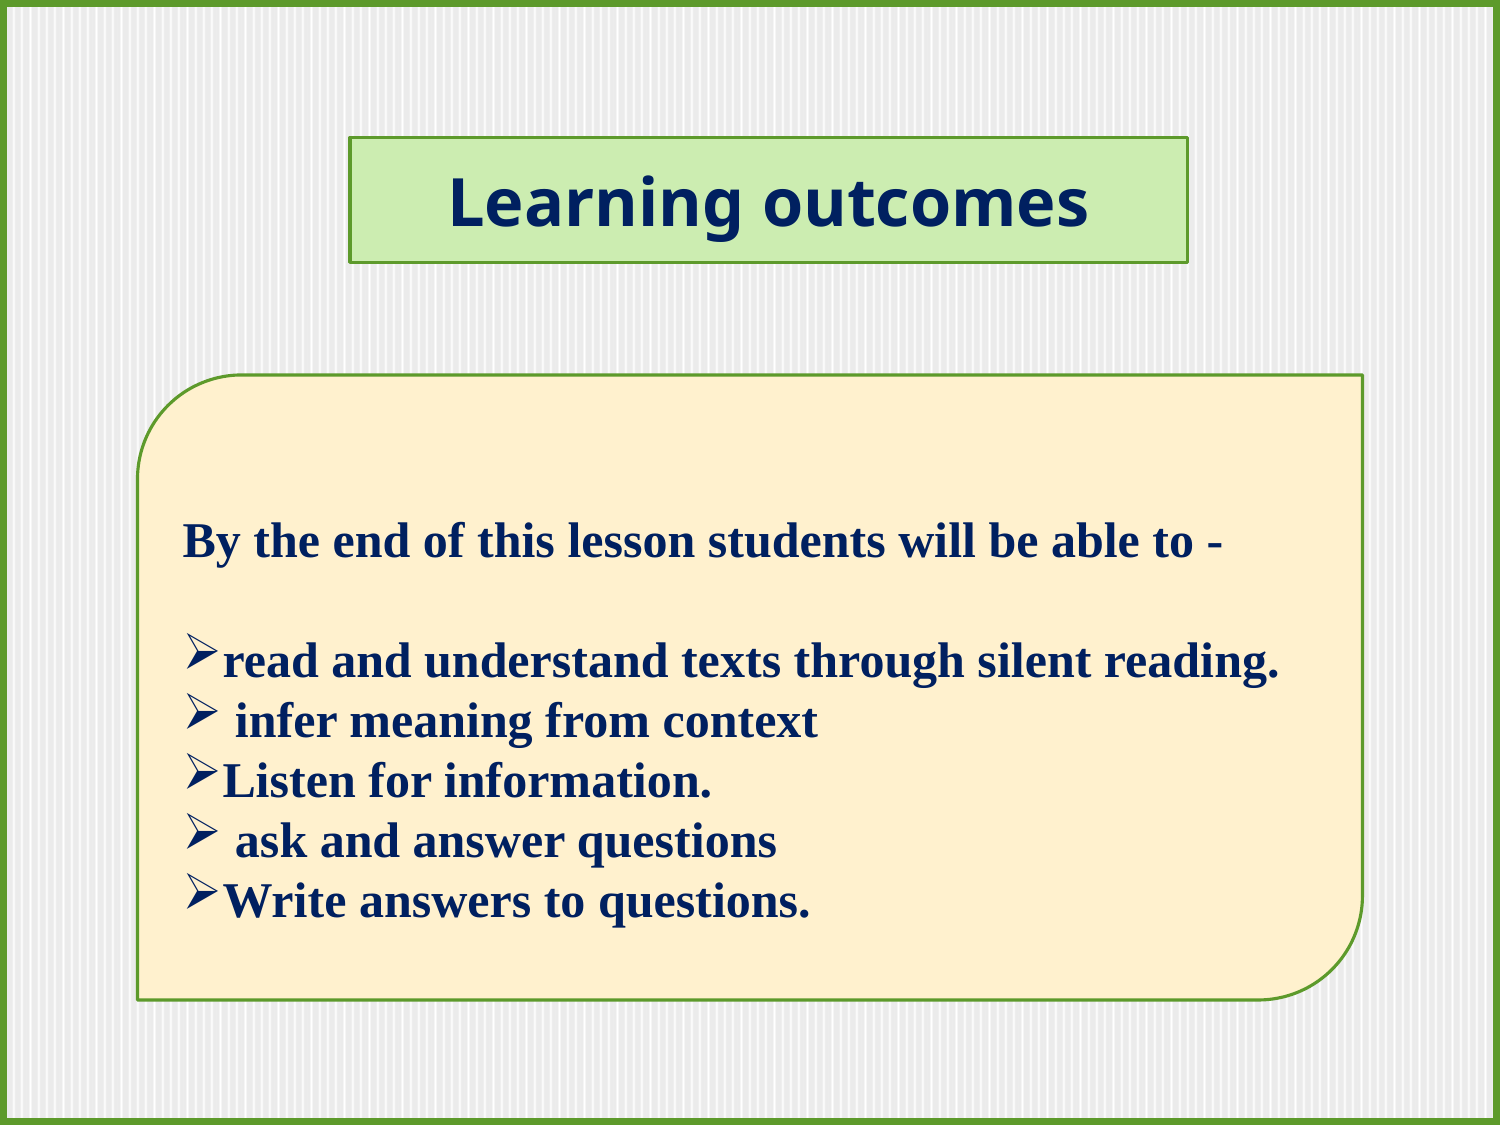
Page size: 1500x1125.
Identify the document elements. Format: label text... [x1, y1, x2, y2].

text_box Learning outcomes [348, 136, 1189, 264]
text_box By the end of this lesson students will be able to - read and understand texts through silent reading. infer meaning from context Listen for information. ask and answer questions Write answers to questions. [135, 373, 1365, 1002]
